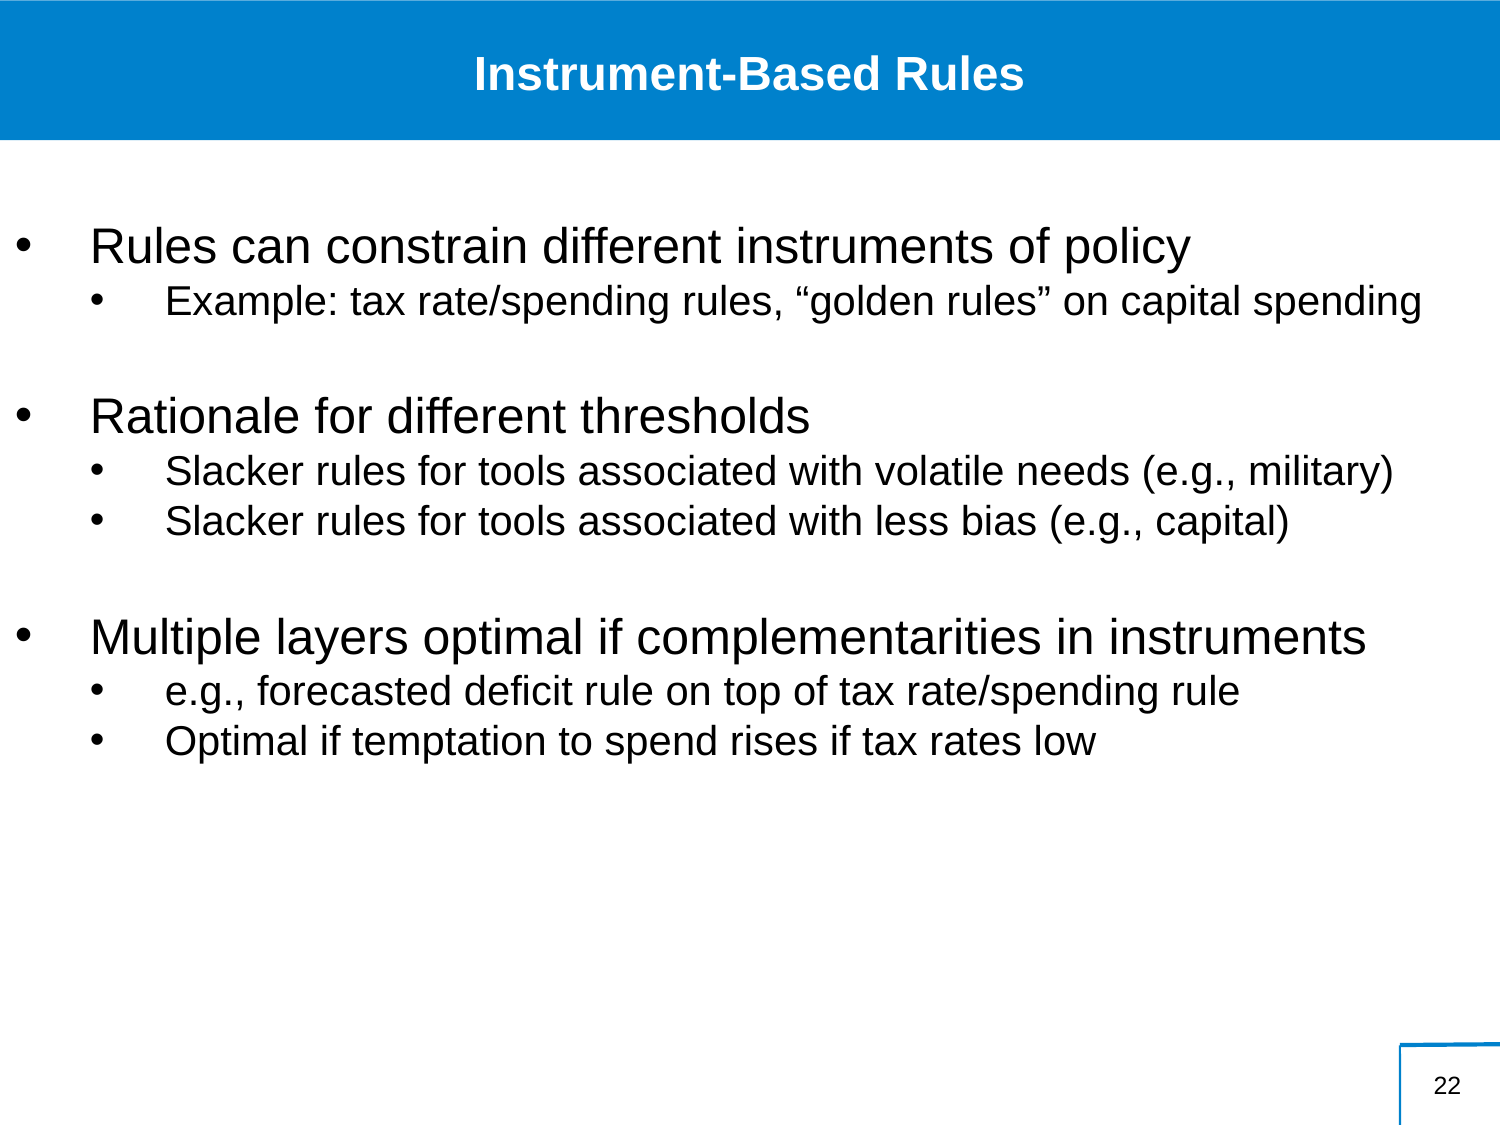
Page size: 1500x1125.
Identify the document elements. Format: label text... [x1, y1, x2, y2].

slide_number 22 [1126, 1061, 1477, 1125]
title Instrument-Based Rules [0, 17, 1500, 125]
text_box Rules can constrain different instruments of policy Example: tax rate/spending rules, “golden rules” on capital spending Rationale for different thresholds Slacker rules for tools associated with volatile needs (e.g., military) Slacker rules for tools associated with less bias (e.g., capital) Multiple layers optimal if complementarities in instruments e.g., forecasted deficit rule on top of tax rate/spending rule Optimal if temptation to spend rises if tax rates low [0, 206, 1500, 772]
